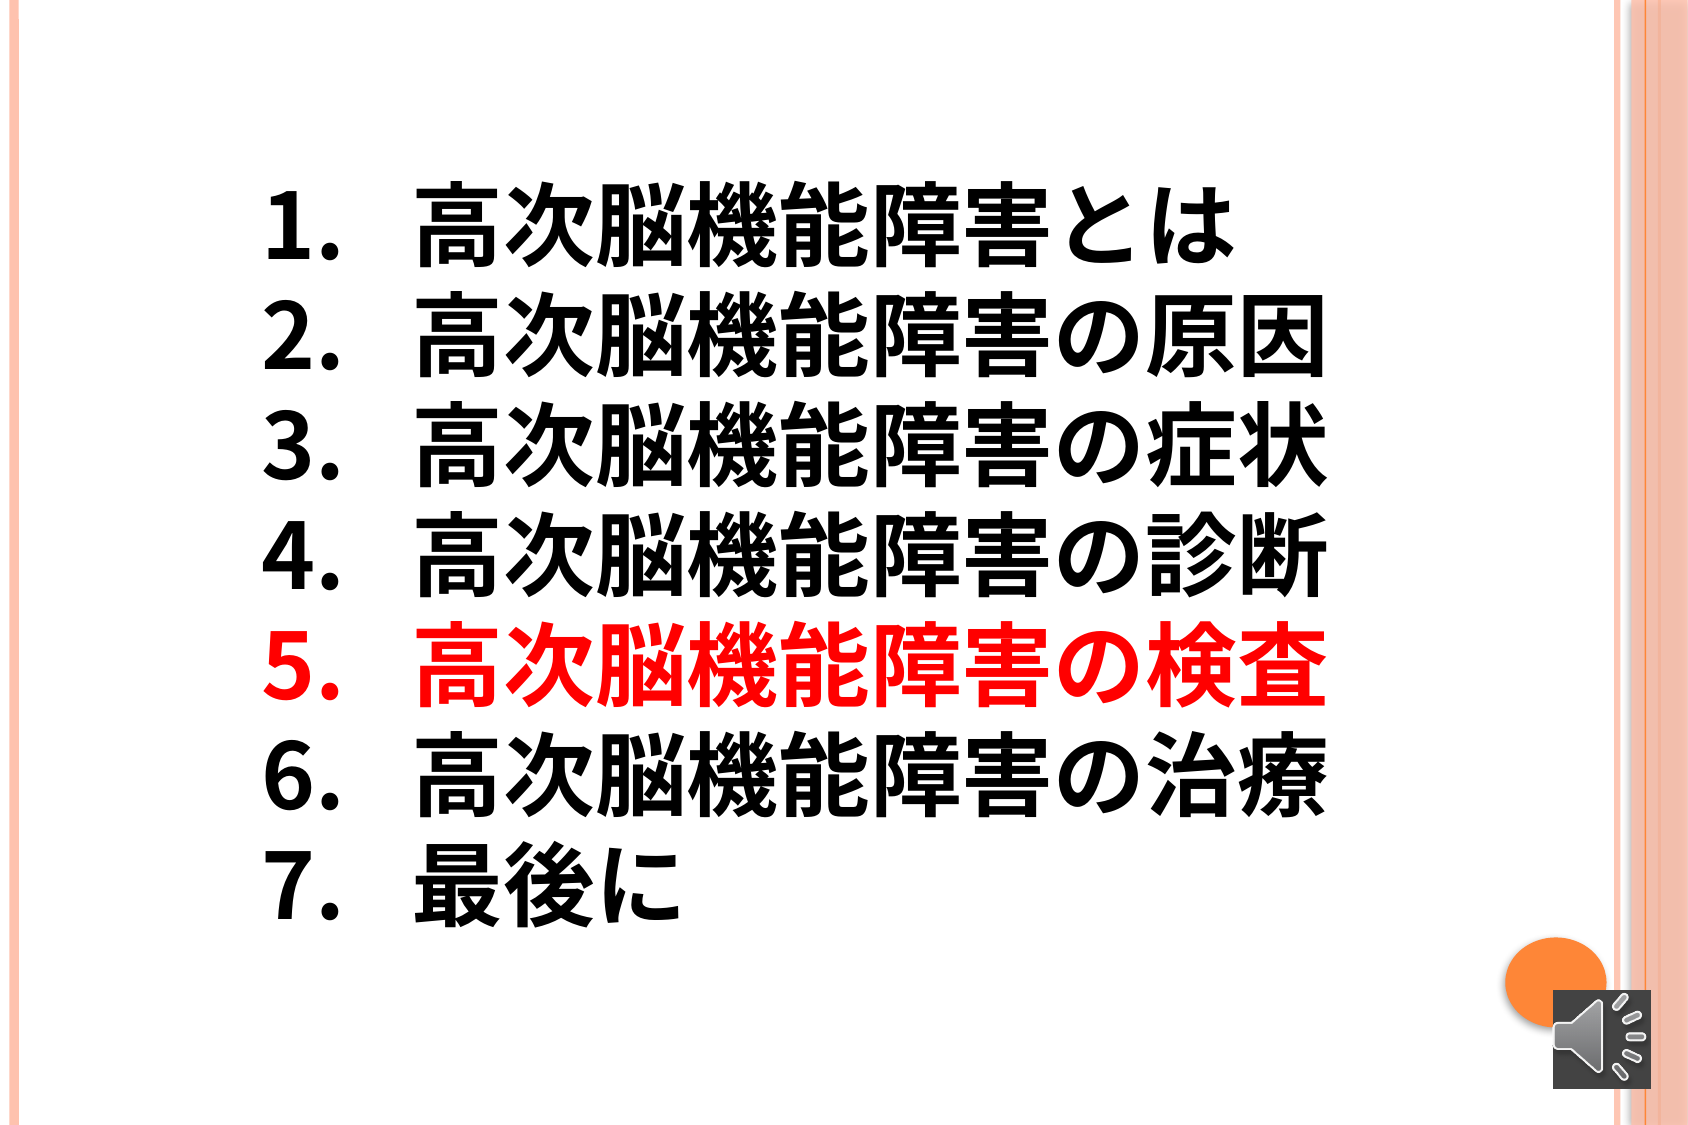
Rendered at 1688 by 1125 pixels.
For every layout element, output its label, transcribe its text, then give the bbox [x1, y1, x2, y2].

text_box 高次脳機能障害とは 高次脳機能障害の原因 高次脳機能障害の症状 高次脳機能障害の診断 高次脳機能障害の検査 高次脳機能障害の治療 最後に [247, 160, 1441, 965]
picture [1551, 989, 1653, 1091]
